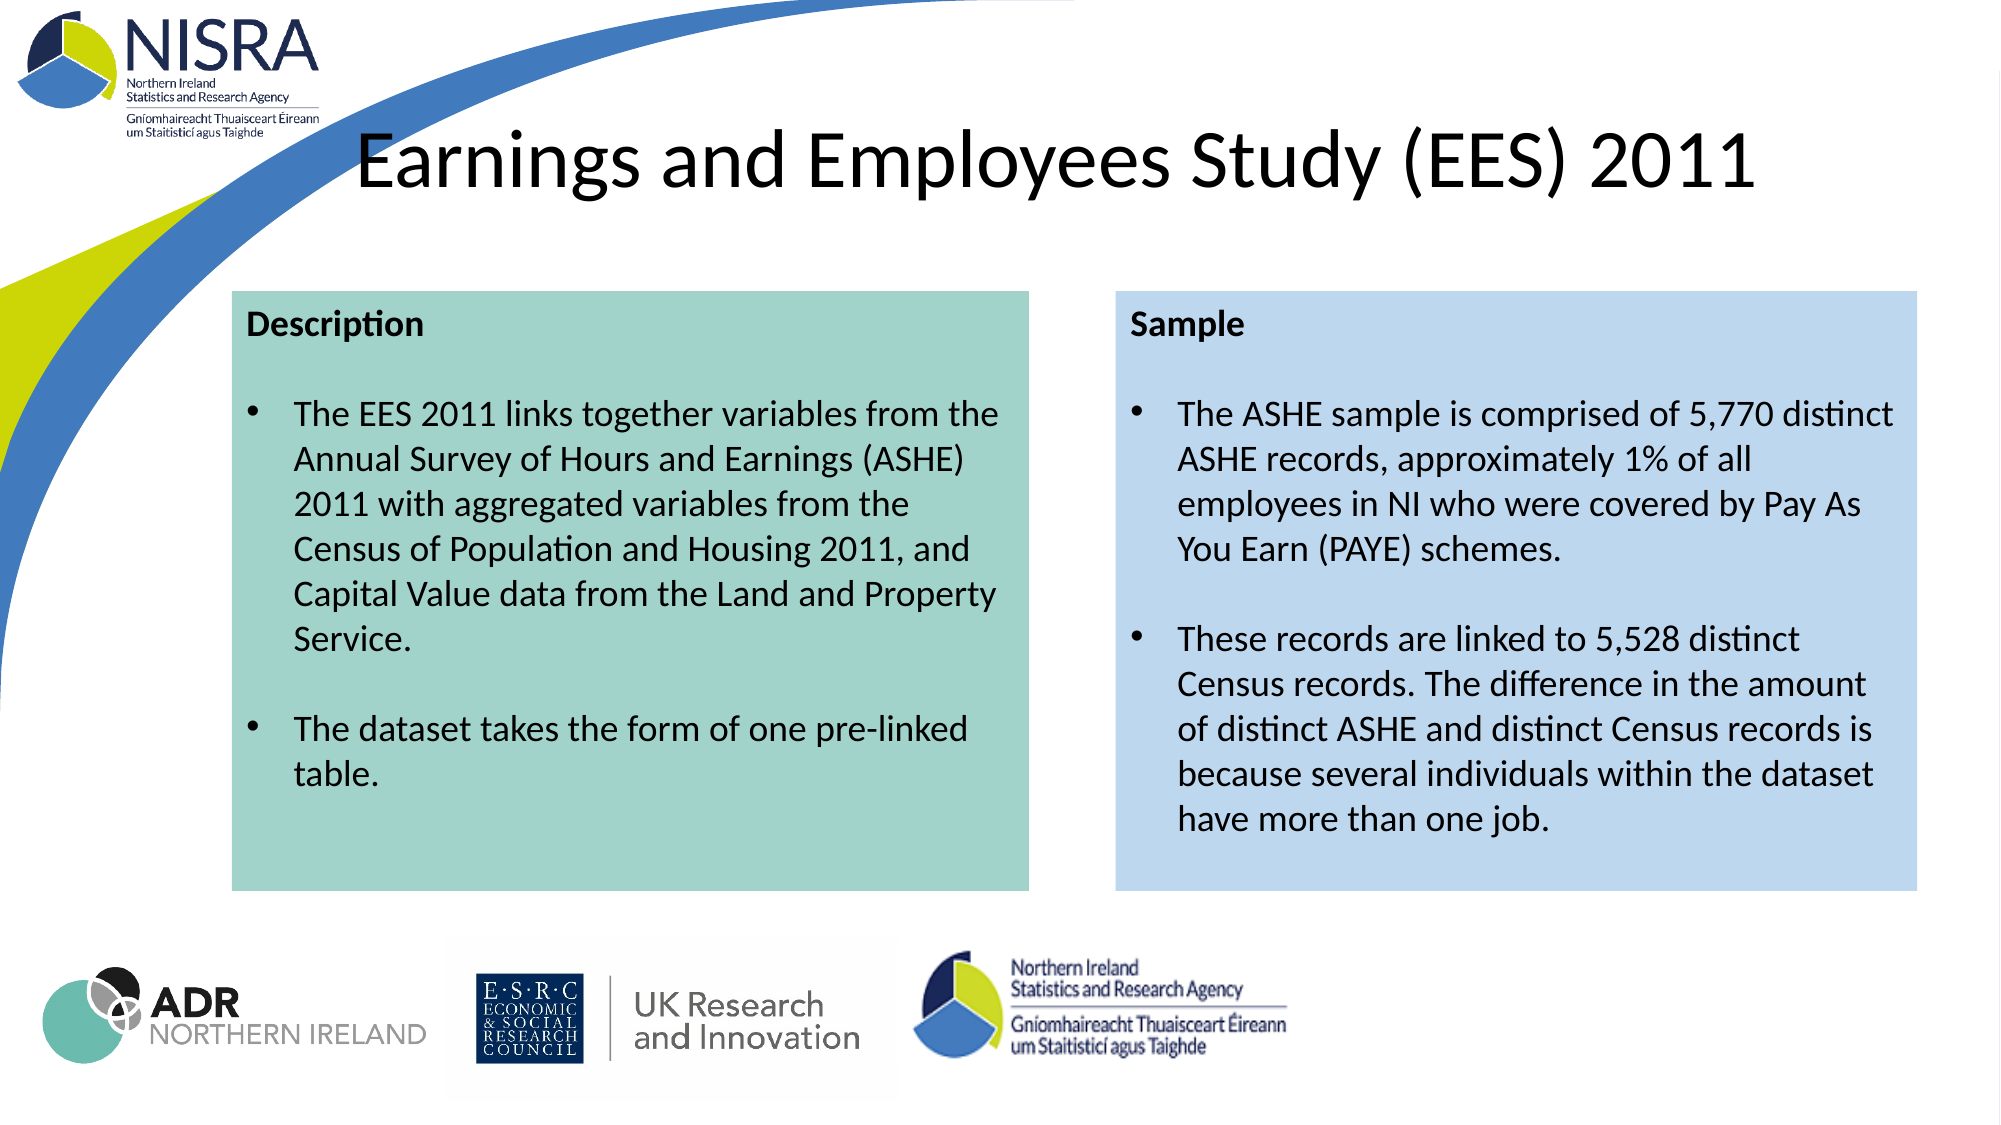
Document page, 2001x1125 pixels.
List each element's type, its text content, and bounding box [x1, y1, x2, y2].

text_box Earnings and Employees Study (EES) 2011 [340, 96, 1918, 212]
picture [17, 11, 319, 139]
text_box Sample The ASHE sample is comprised of 5,770 distinct ASHE records, approximately 1% of all employees in NI who were covered by Pay As You Earn (PAYE) schemes. These records are linked to 5,528 distinct Census records. The difference in the amount of distinct ASHE and distinct Census records is because several individuals within the dataset have more than one job. [1115, 291, 1918, 891]
text_box Description The EES 2011 links together variables from the Annual Survey of Hours and Earnings (ASHE) 2011 with aggregated variables from the Census of Population and Housing 2011, and Capital Value data from the Land and Property Service. The dataset takes the form of one pre-linked table. [231, 291, 1029, 891]
picture [11, 936, 1297, 1102]
